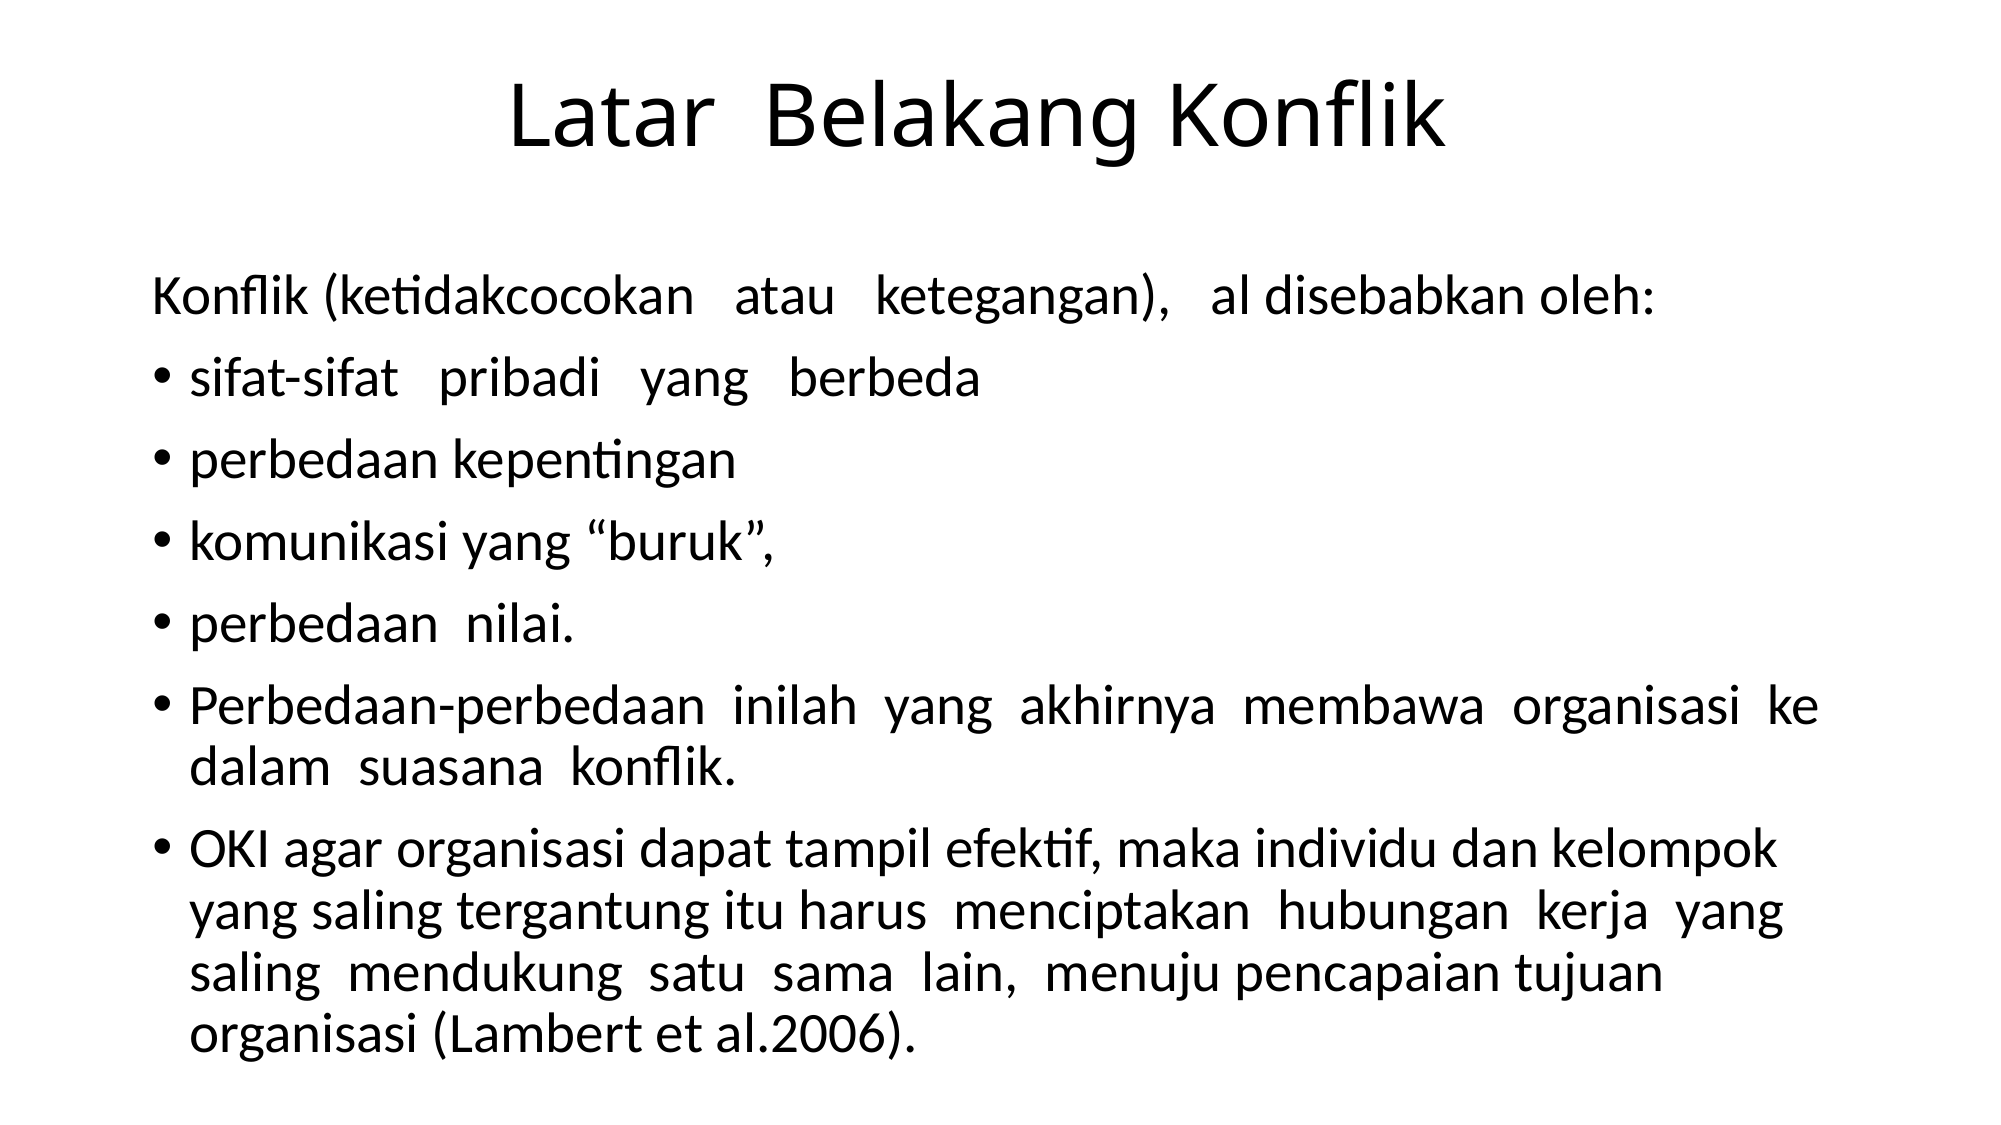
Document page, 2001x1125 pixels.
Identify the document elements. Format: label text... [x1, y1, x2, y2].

list Konflik (ketidakcocokan atau ketegangan), al disebabkan oleh: sifat-sifat pribadi yang berbeda perbedaan kepentingan komunikasi yang “buruk”, perbedaan nilai. Perbedaan-perbedaan inilah yang akhirnya membawa organisasi ke dalam suasana konflik. OKI agar organisasi dapat tampil efektif, maka individu dan kelompok yang saling tergantung itu harus menciptakan hubungan kerja yang saling mendukung satu sama lain, menuju pencapaian tujuan organisasi (Lambert et al.2006). [137, 257, 1863, 1075]
title Latar Belakang Konflik [137, 63, 1863, 173]
